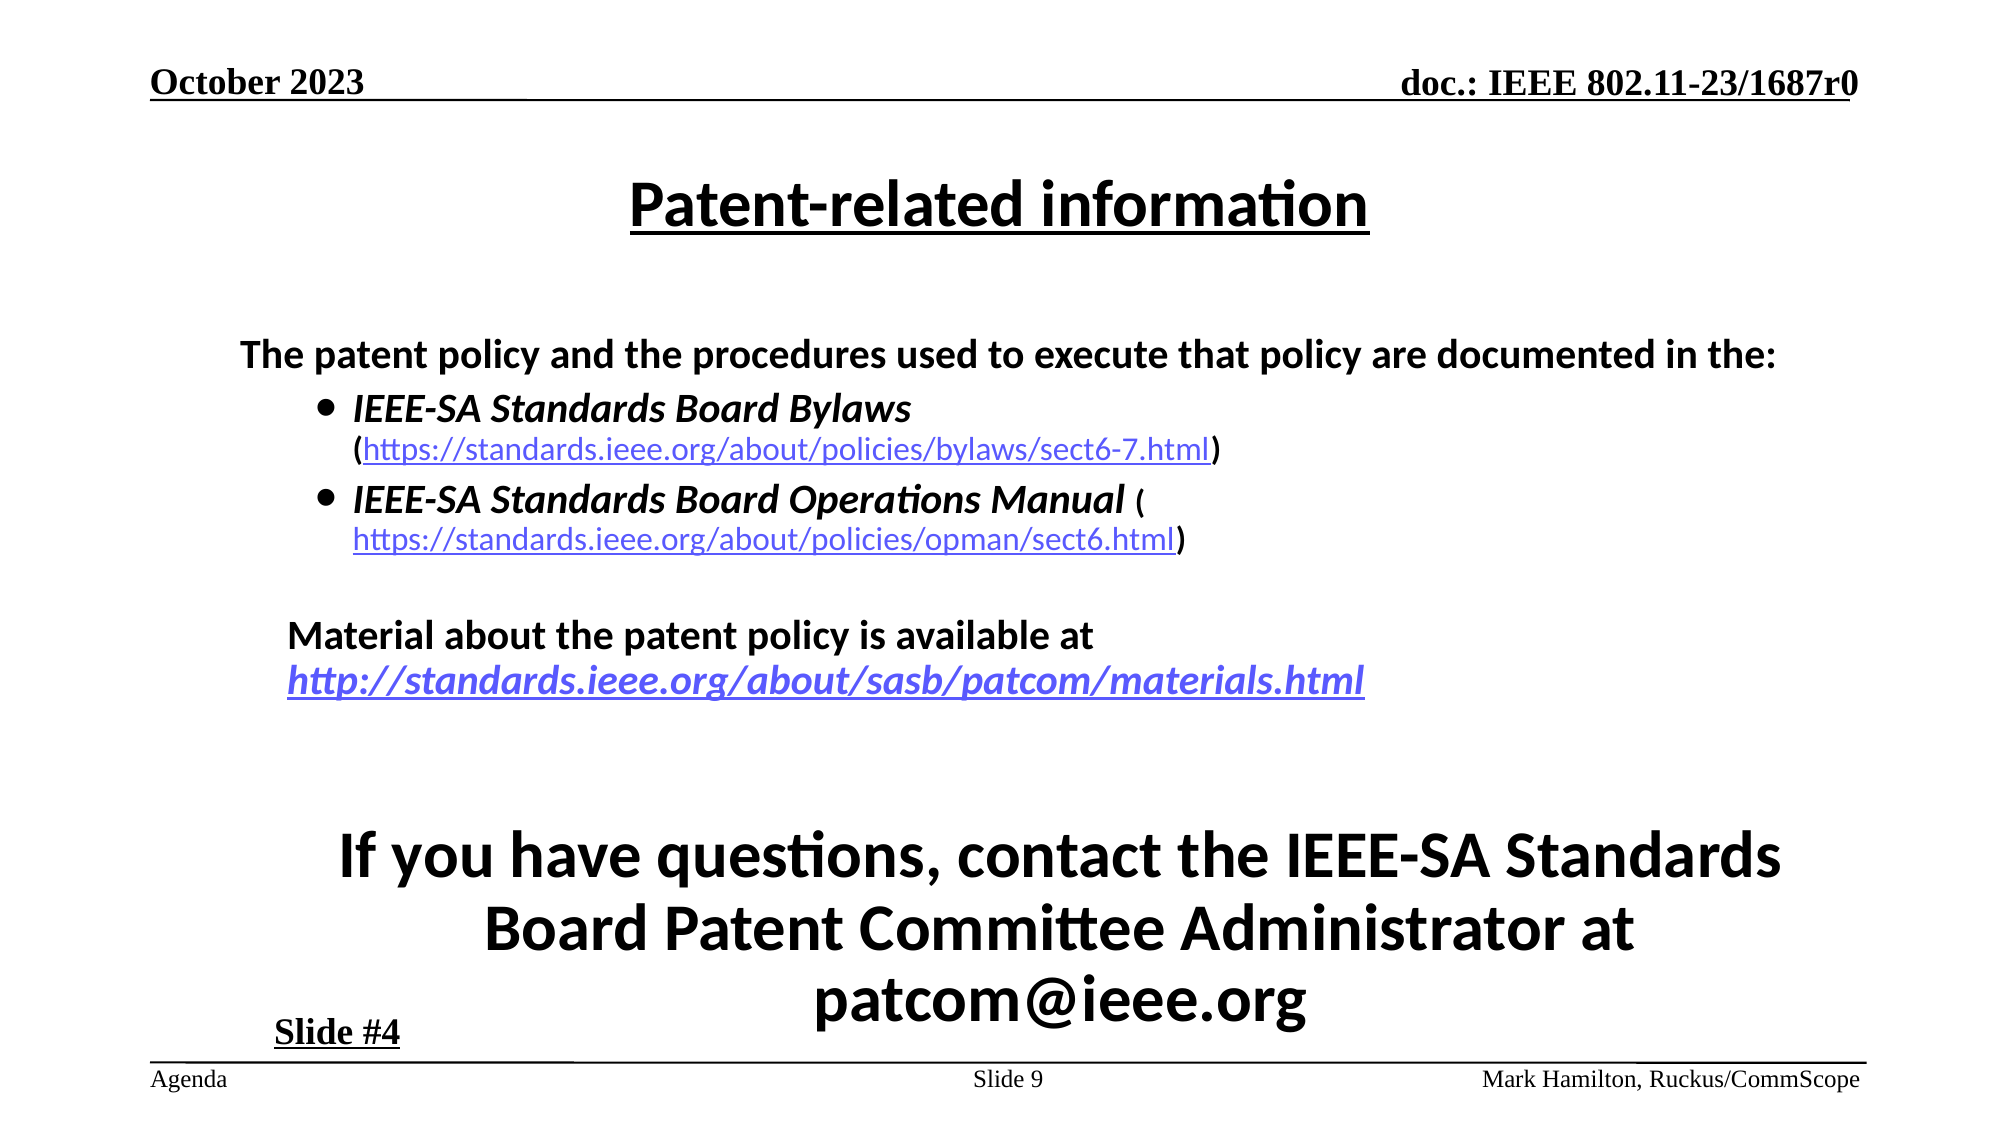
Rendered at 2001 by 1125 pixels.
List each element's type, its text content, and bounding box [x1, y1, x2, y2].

title Patent-related information [149, 112, 1850, 288]
text_box Slide #4 [259, 999, 416, 1060]
slide_number Slide 9 [950, 1061, 1067, 1123]
list The patent policy and the procedures used to execute that policy are documented in the: IEEE-SA Standards Board Bylaws (https://standards.ieee.org/about/policies/bylaws/sect6-7.html) IEEE-SA Standards Board Operations Manual (https://standards.ieee.org/about/policies/opman/sect6.html) Material about the patent policy is available at http://standards.ieee.org/about/sasb/patcom/materials.html If you have questions, contact the IEEE-SA Standards Board Patent Committee Administrator at patcom@ieee.org [149, 324, 1850, 1000]
text_box [337, 99, 1688, 225]
